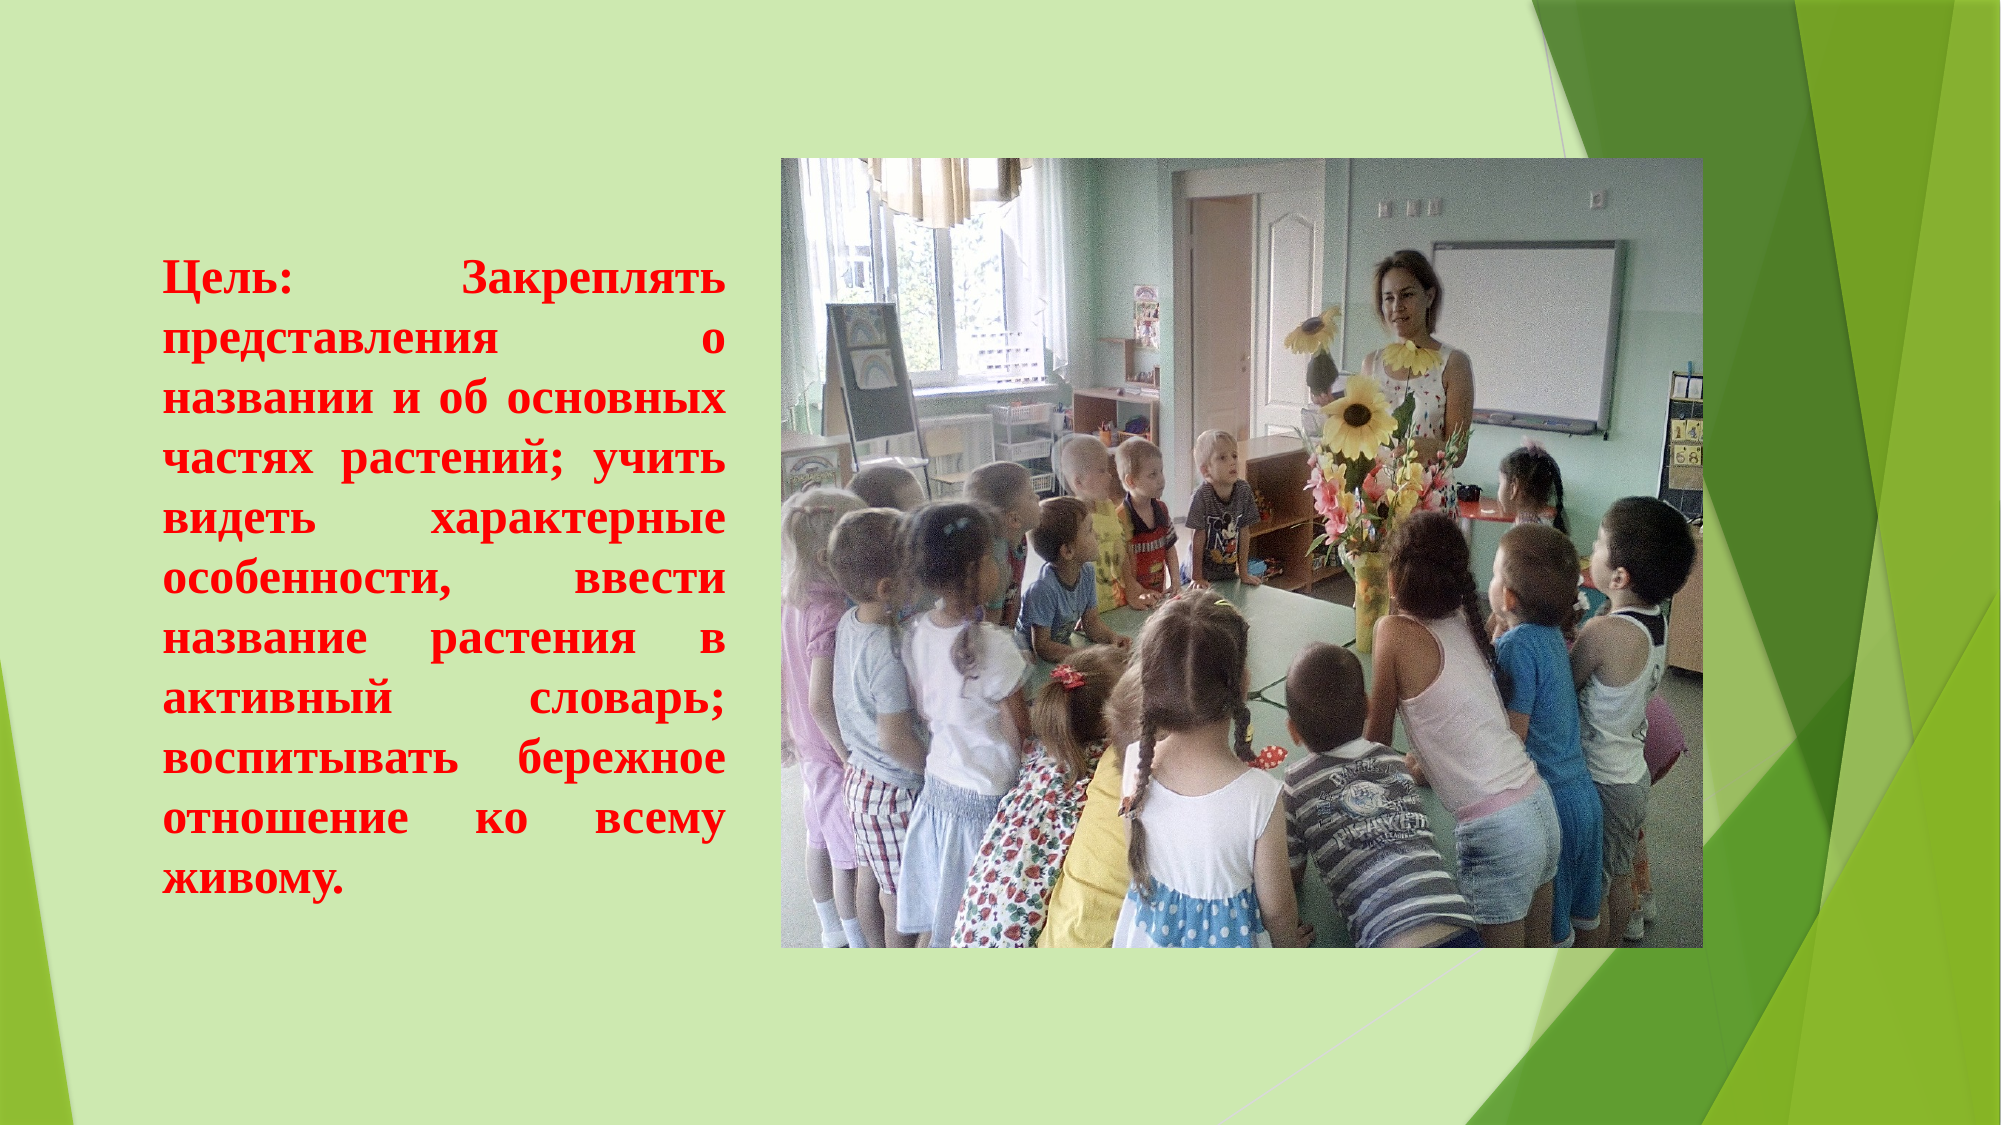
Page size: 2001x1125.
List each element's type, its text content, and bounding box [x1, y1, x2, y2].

title Цель: Закреплять представления о названии и об основных частях растений; учить видеть характерные особенности, ввести название растения в активный словарь; воспитывать бережное отношение ко всему живому. [147, 203, 742, 911]
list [780, 158, 1703, 949]
